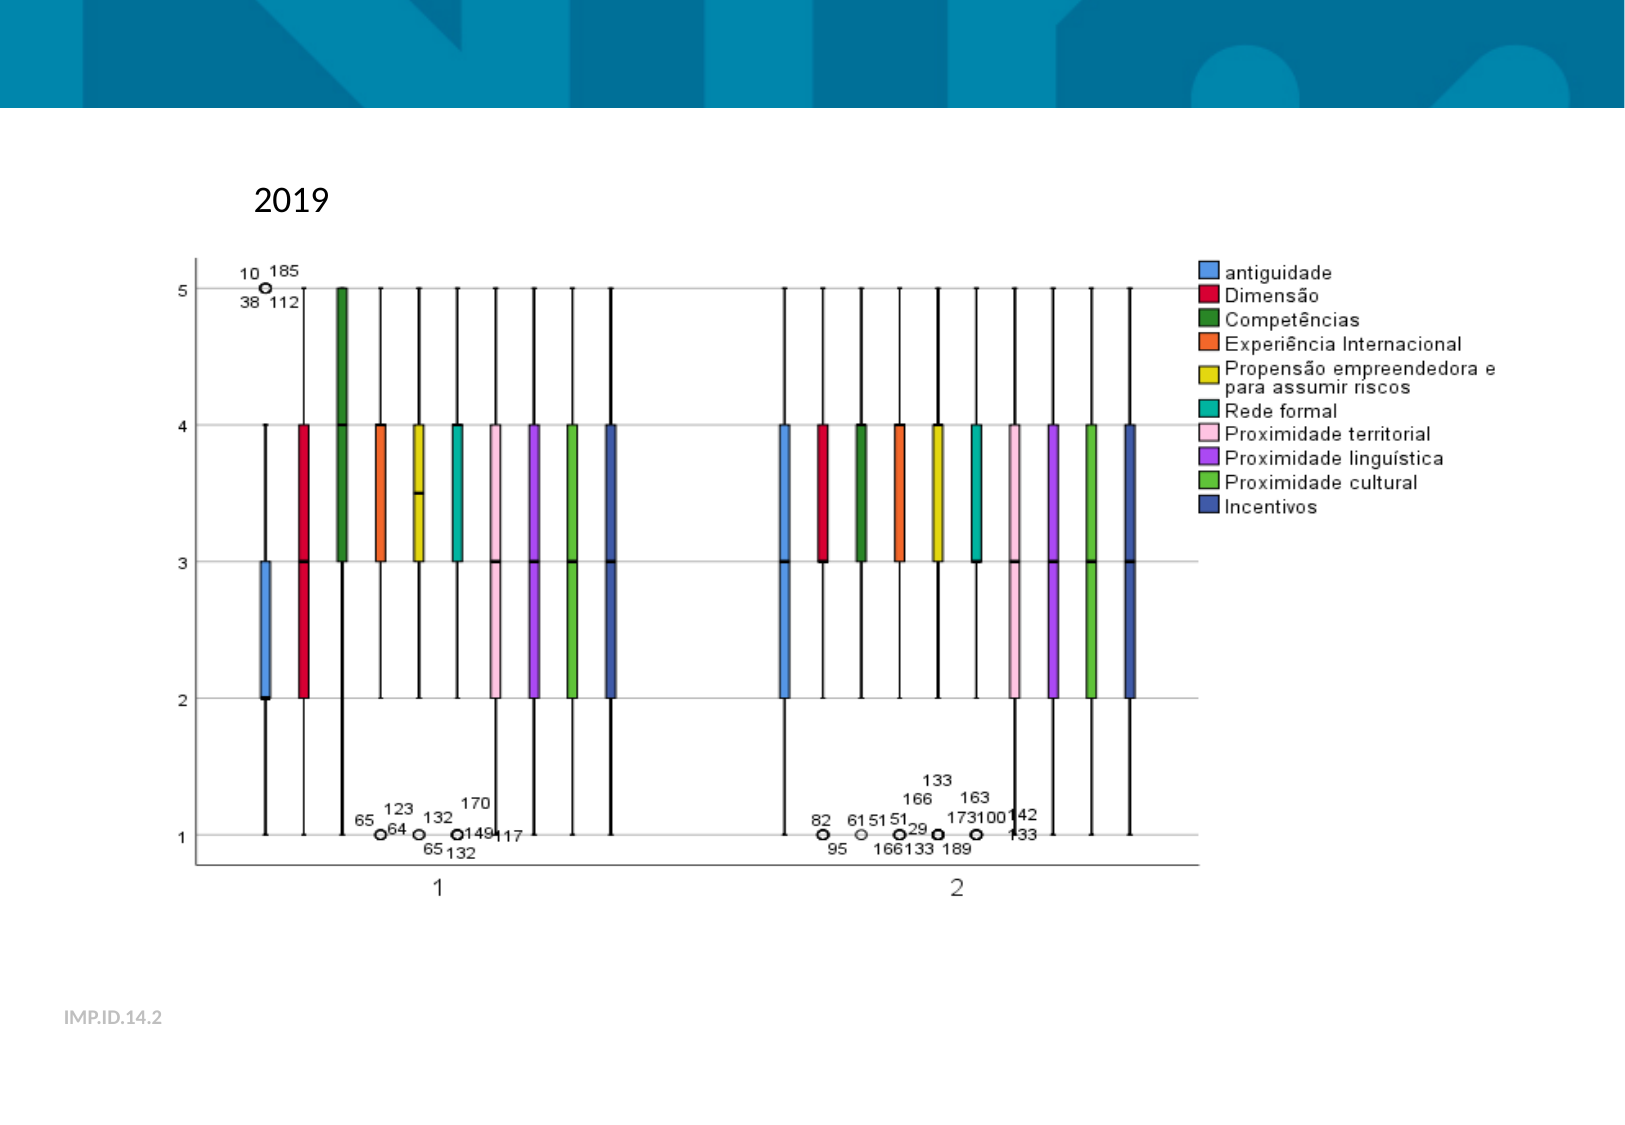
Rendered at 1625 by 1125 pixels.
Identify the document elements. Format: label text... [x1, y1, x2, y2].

text_box IMP.ID.14.2 [48, 996, 178, 1037]
text_box 2019 [238, 168, 402, 228]
picture [156, 251, 1549, 914]
